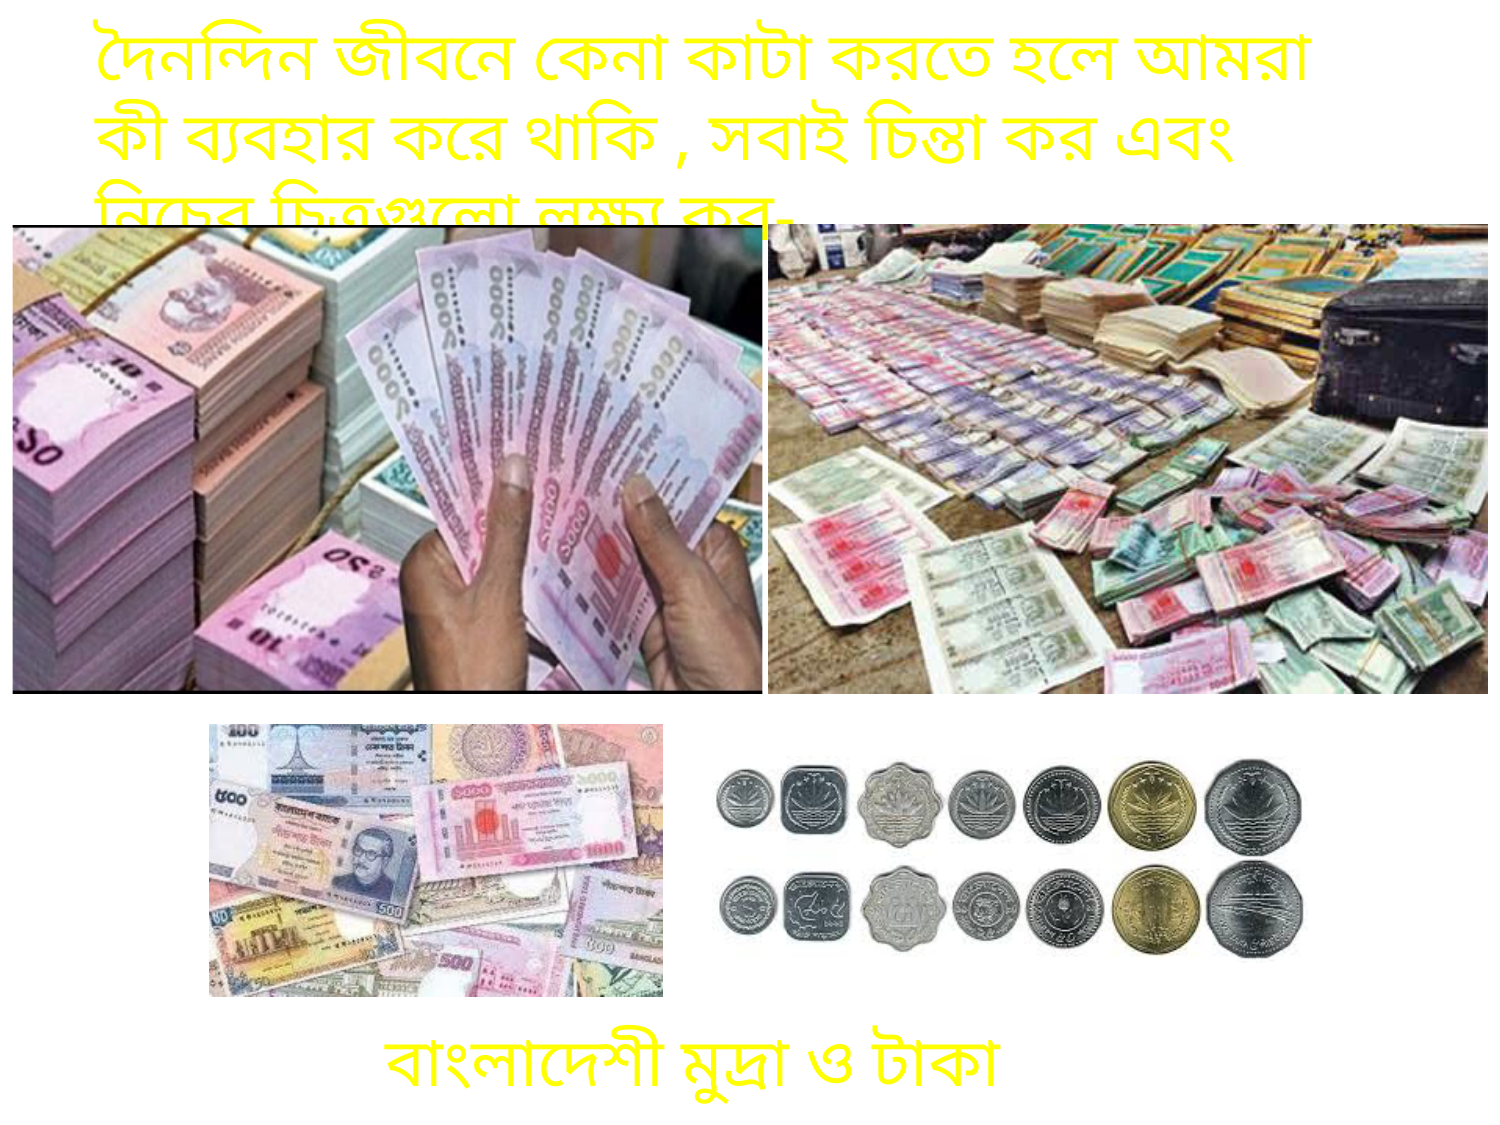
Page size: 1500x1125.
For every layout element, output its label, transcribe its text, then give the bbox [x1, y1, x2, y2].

picture [712, 756, 1308, 963]
text_box বাংলাদেশী মুদ্রা ও টাকা [370, 1012, 1015, 1108]
picture [209, 724, 663, 997]
text_box দৈনন্দিন জীবনে কেনা কাটা করতে হলে আমরা কী ব্যবহার করে থাকি , সবাই চিন্তা কর এবং নিচের চিত্রগুলো লক্ষ্য কর- [80, 6, 1400, 262]
picture [12, 224, 763, 694]
picture [768, 224, 1488, 694]
